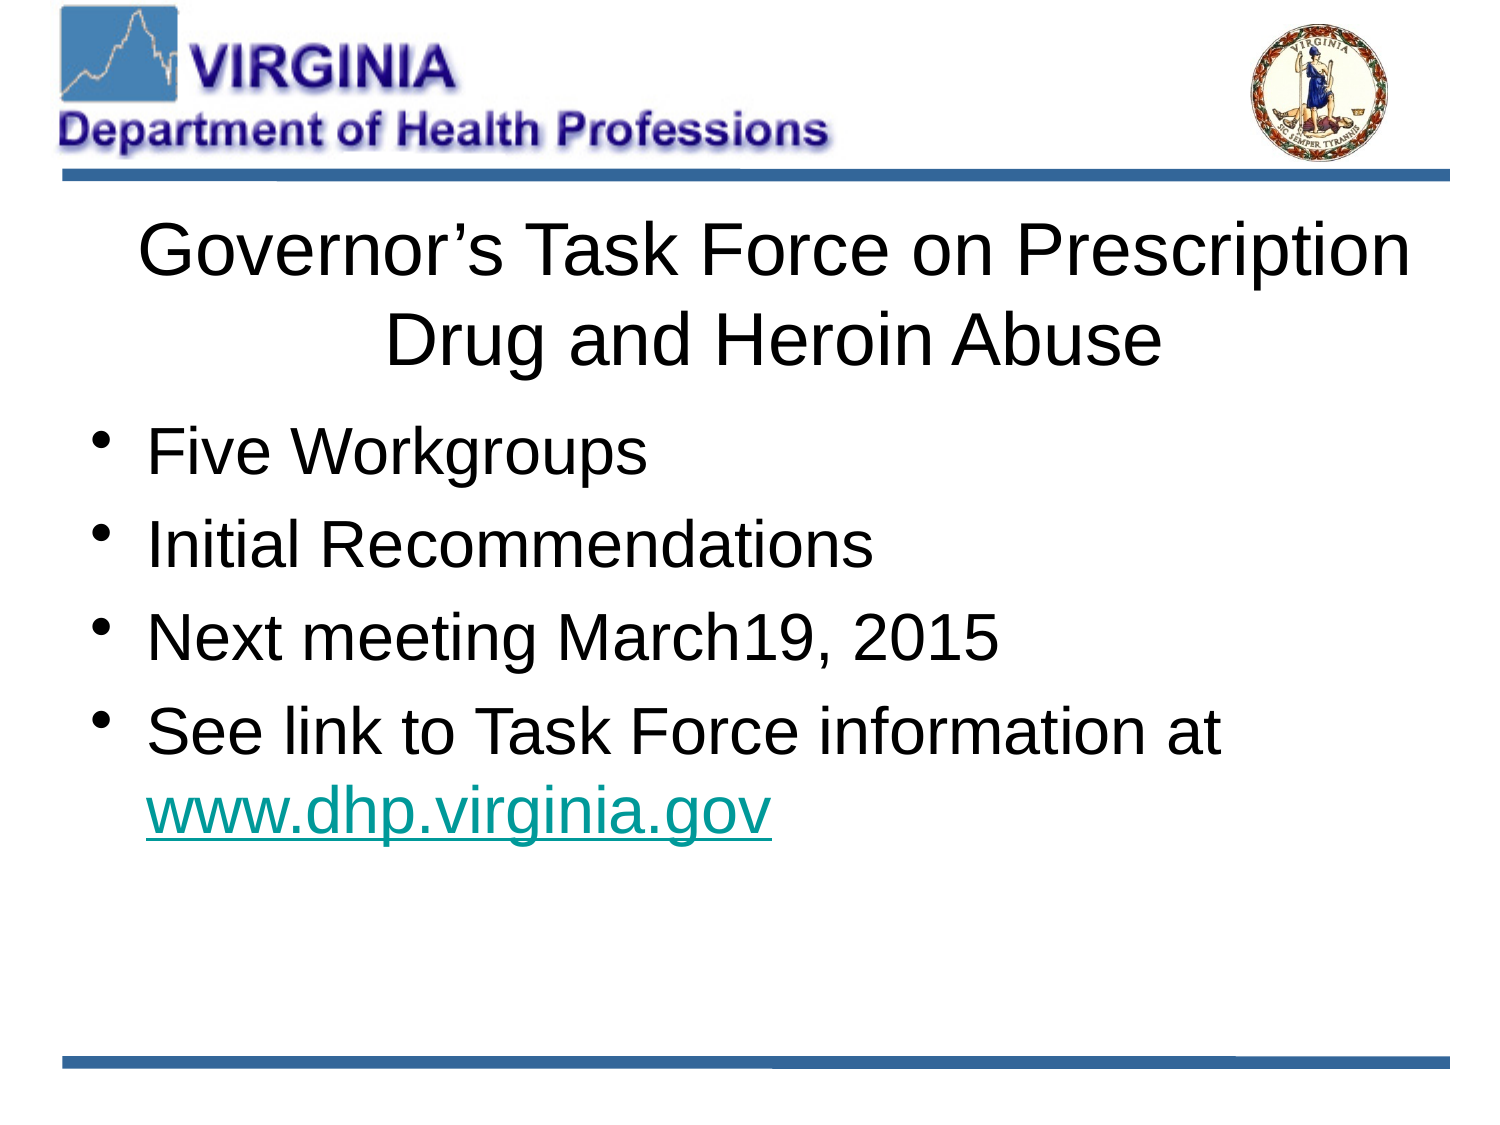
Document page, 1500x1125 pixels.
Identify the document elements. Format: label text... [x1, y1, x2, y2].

title Governor’s Task Force on Prescription Drug and Heroin Abuse [99, 199, 1451, 401]
picture [1250, 24, 1388, 162]
list Five Workgroups Initial Recommendations Next meeting March19, 2015 See link to Task Force information at www.dhp.virginia.gov [74, 399, 1426, 1038]
picture [50, 0, 850, 200]
